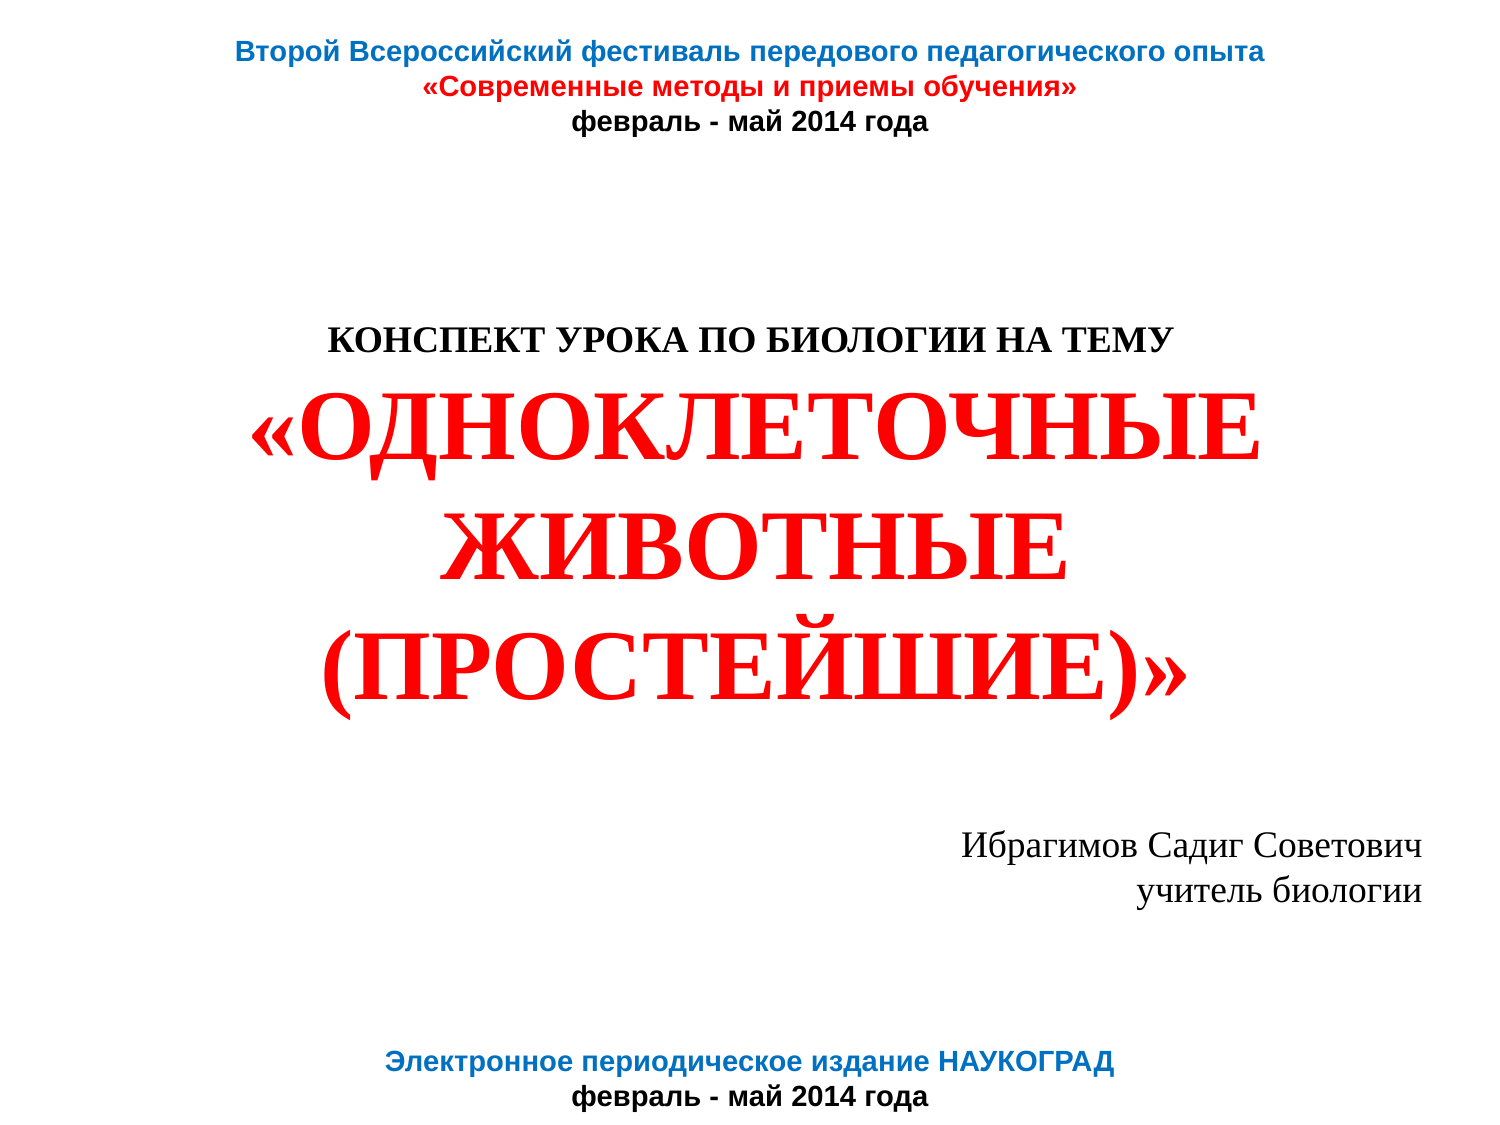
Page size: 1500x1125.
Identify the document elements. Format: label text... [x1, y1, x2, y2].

text_box Ибрагимов Садиг Советович учитель биологии [687, 812, 1438, 918]
text_box Второй Всероссийский фестиваль передового педагогического опыта «Современные методы и приемы обучения» февраль - май 2014 года [2, 24, 1498, 145]
text_box Электронное периодическое издание НАУКОГРАД февраль - май 2014 года [12, 1035, 1488, 1120]
text_box КОНСПЕКТ УРОКА ПО БИОЛОГИИ НА ТЕМУ «ОДНОКЛЕТОЧНЫЕ ЖИВОТНЫЕ (ПРОСТЕЙШИЕ)» [137, 262, 1375, 728]
